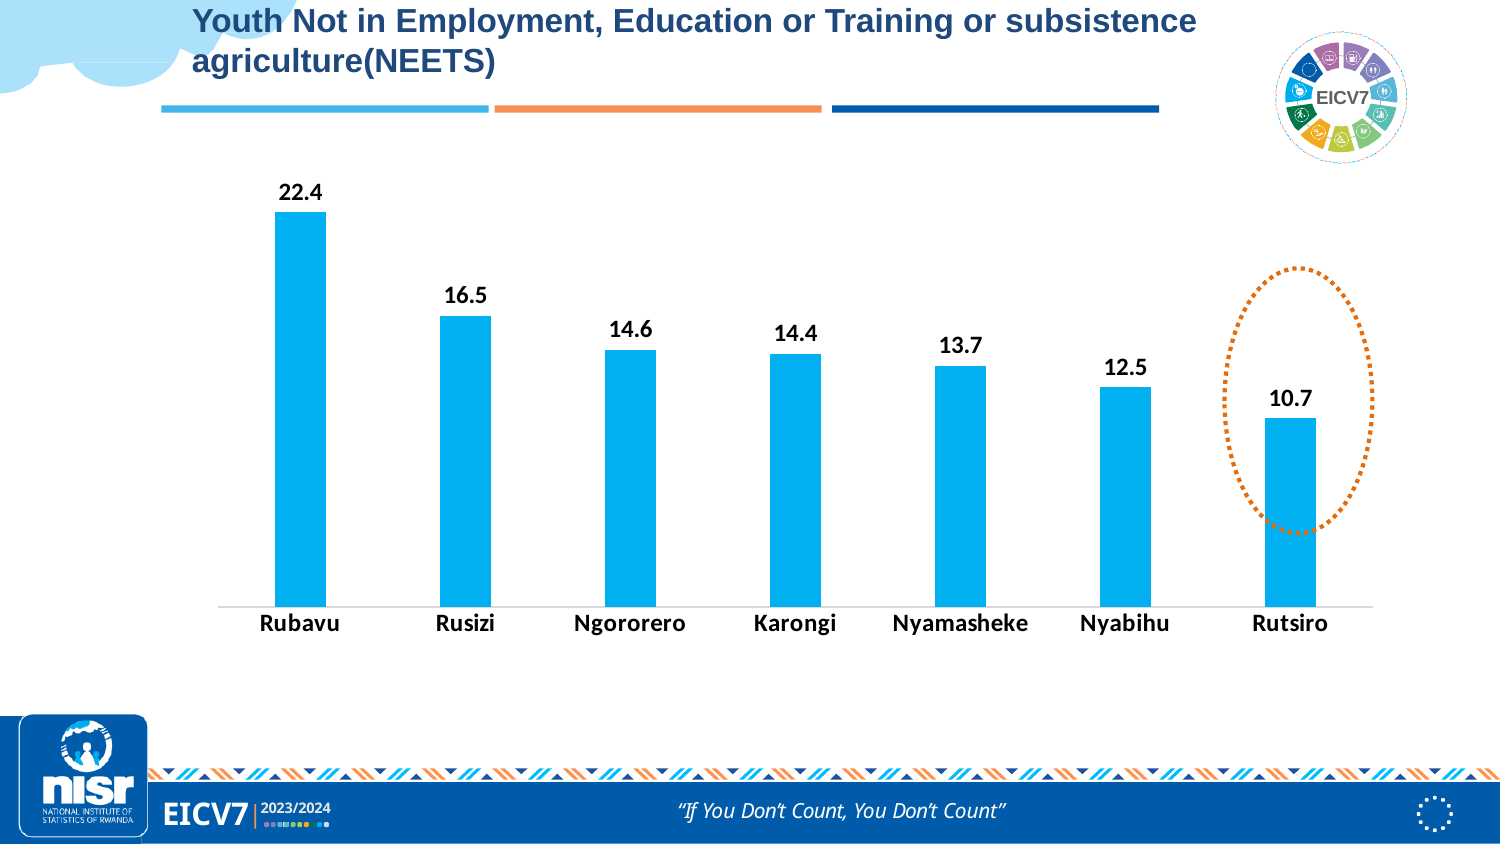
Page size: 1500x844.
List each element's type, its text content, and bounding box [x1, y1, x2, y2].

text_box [0, 713, 1500, 844]
text_box [0, 0, 177, 94]
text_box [1275, 31, 1408, 164]
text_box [1277, 112, 1285, 131]
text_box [161, 105, 1160, 114]
chart [110, 146, 1400, 691]
text_box Youth Not in Employment, Education or Training or subsistence agriculture(NEETS) [177, 0, 1416, 87]
